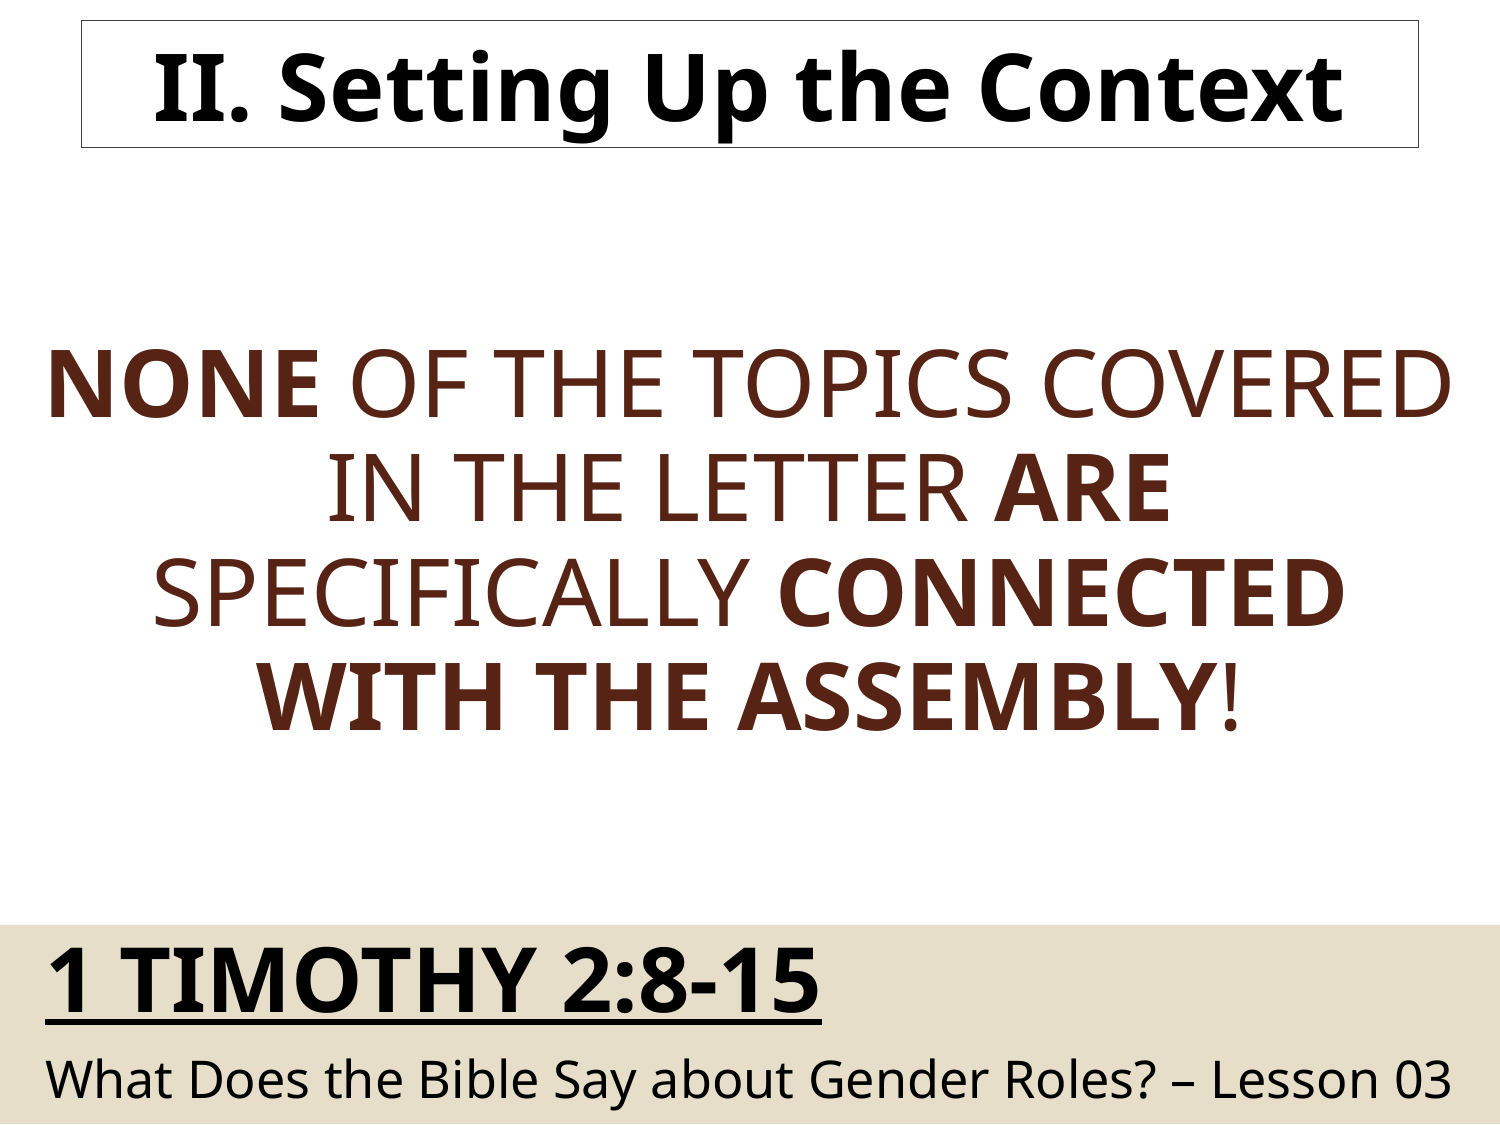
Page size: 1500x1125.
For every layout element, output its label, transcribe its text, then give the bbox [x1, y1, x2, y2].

title 1 Timothy 2:8-15 [0, 924, 1500, 1031]
text_box What Does the Bible Say about Gender Roles? – Lesson 03 [0, 1031, 1500, 1124]
text_box II. Setting Up the Context [81, 20, 1419, 148]
text_box None of the Topics Covered In the Letter Are Specifically Connected with the Assembly! [24, 324, 1475, 788]
